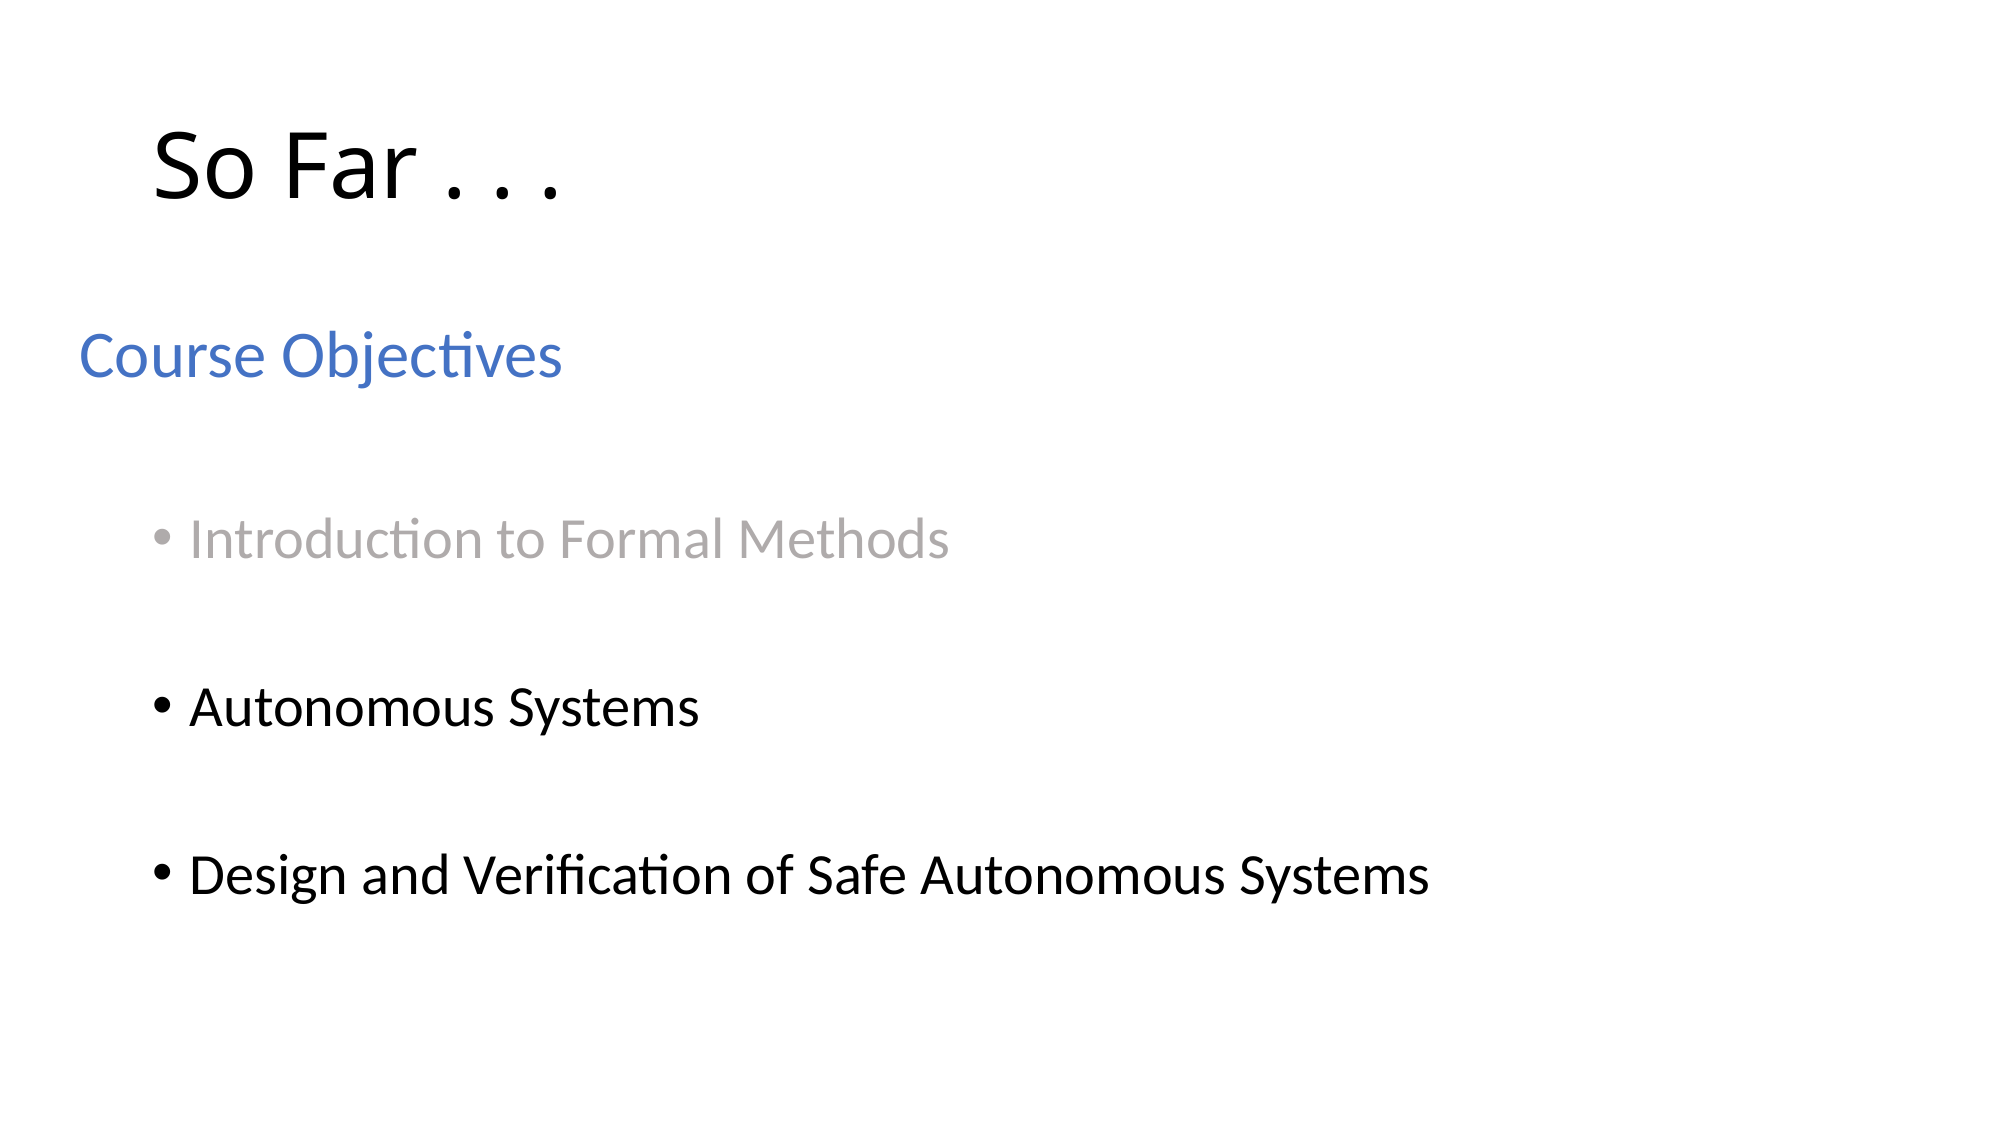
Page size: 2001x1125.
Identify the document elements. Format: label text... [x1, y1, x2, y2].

title So Far . . . [137, 59, 1863, 278]
text_box Course Objectives [64, 303, 719, 399]
list Introduction to Formal Methods Autonomous Systems Design and Verification of Safe Autonomous Systems [137, 501, 1863, 1014]
